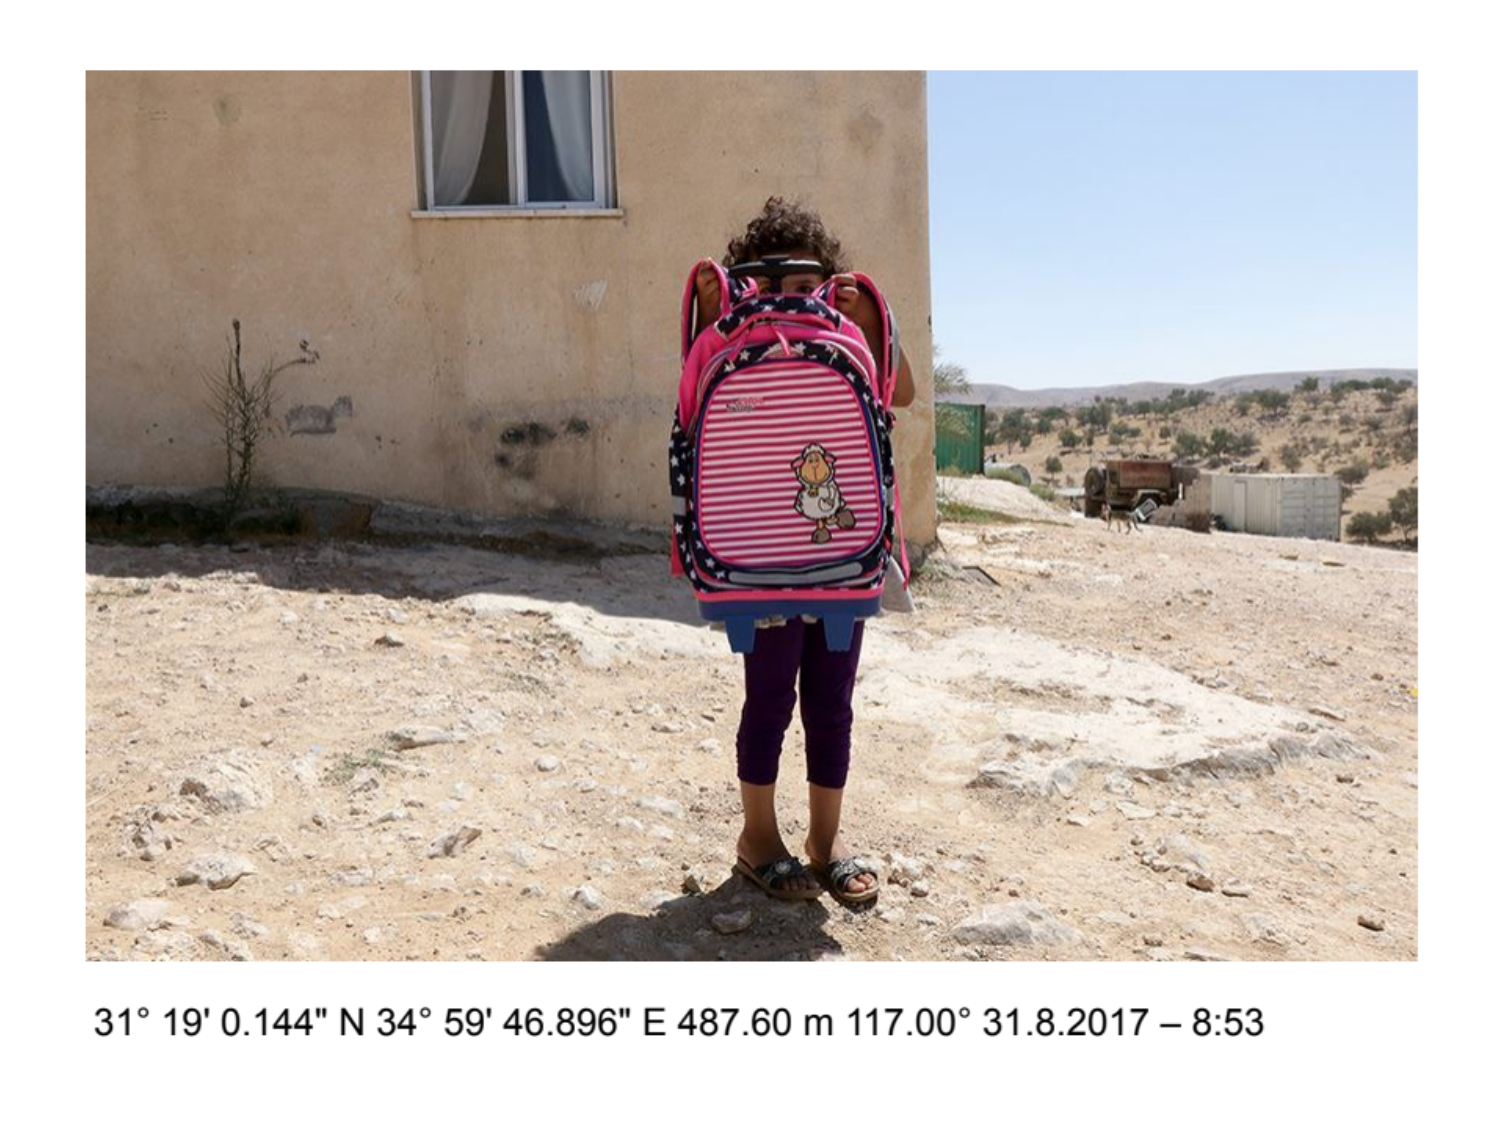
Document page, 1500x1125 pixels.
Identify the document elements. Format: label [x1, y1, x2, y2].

picture [64, 47, 1434, 1078]
